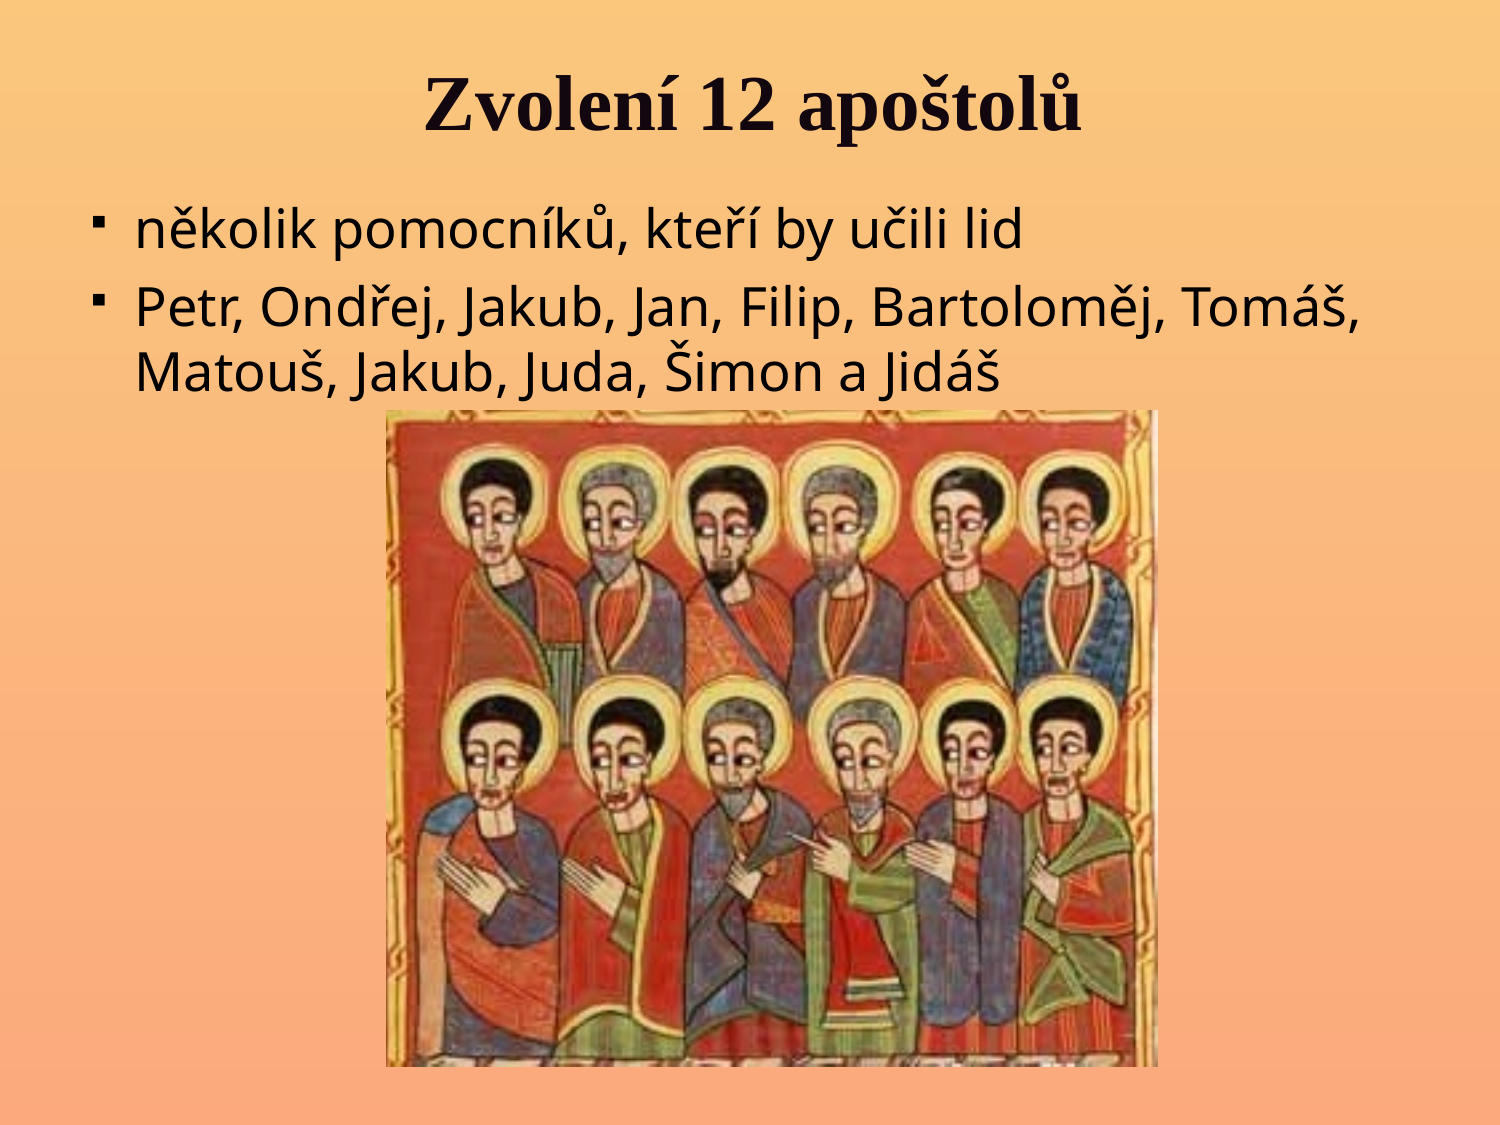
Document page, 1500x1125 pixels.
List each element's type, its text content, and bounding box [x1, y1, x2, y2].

title Zvolení 12 apoštolů [70, 46, 1437, 147]
picture [386, 409, 1158, 1067]
list několik pomocníků, kteří by učili lid Petr, Ondřej, Jakub, Jan, Filip, Bartoloměj, Tomáš, Matouš, Jakub, Juda, Šimon a Jidáš [75, 187, 1430, 1059]
